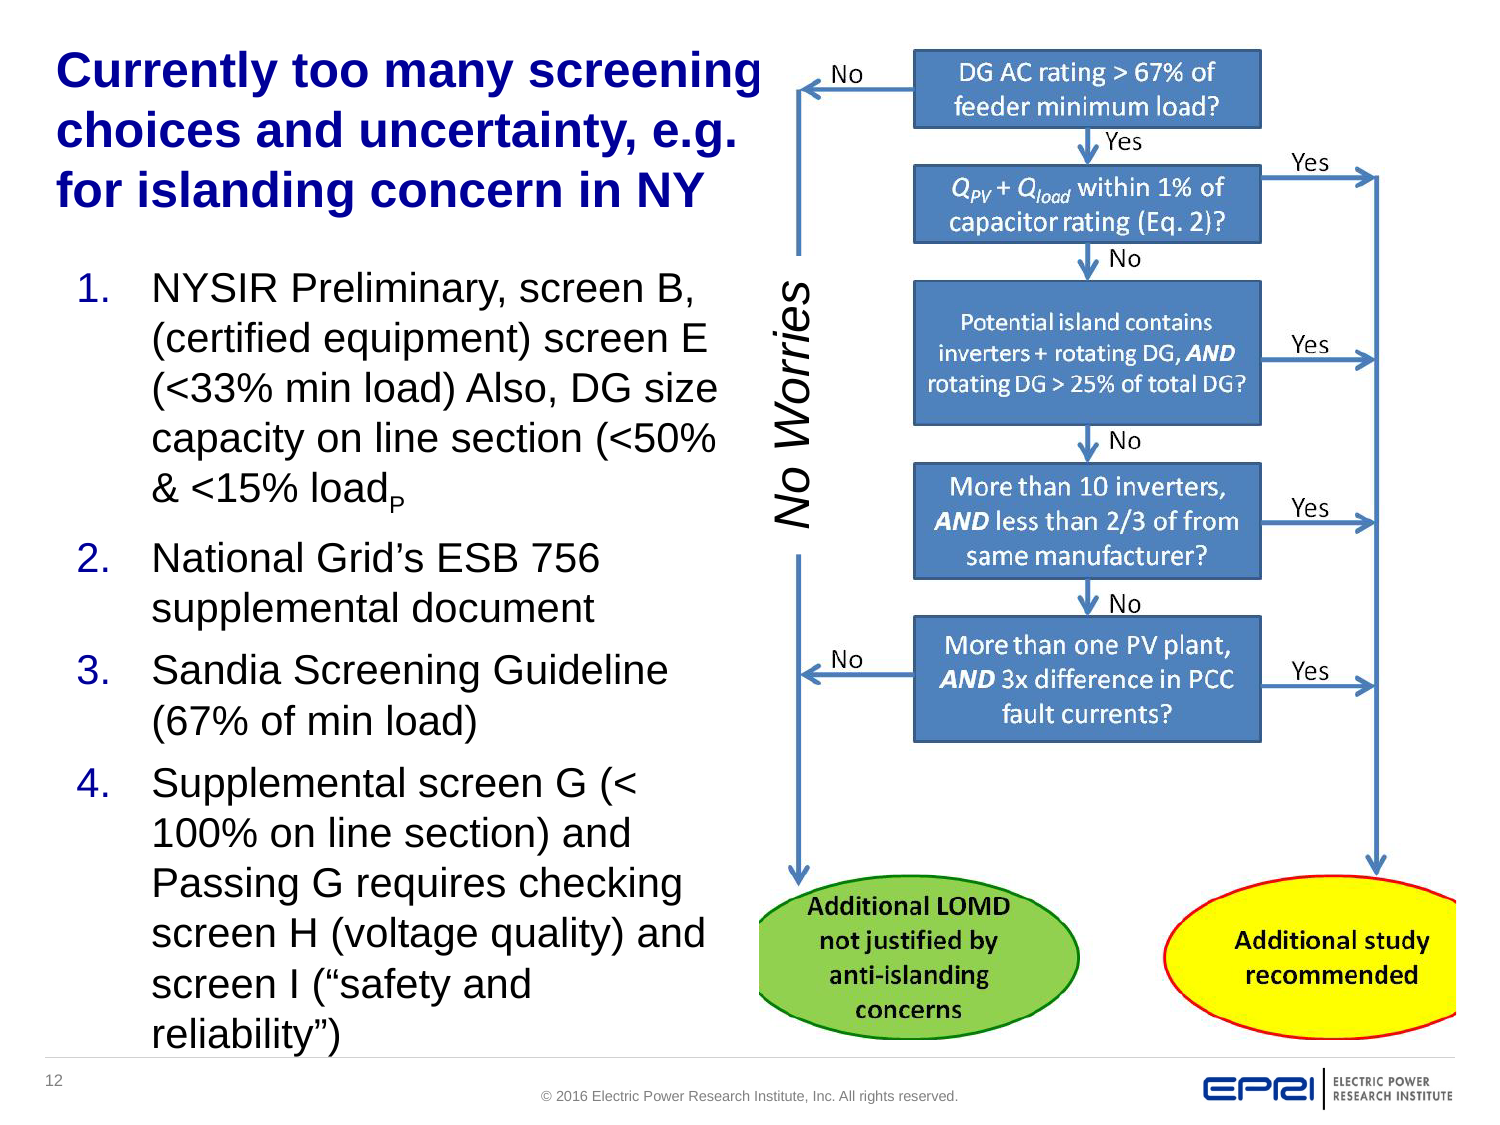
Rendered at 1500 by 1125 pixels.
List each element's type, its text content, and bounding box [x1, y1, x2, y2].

title Currently too many screening choices and uncertainty, e.g. for islanding concern in NY [40, 29, 799, 151]
picture [758, 44, 1457, 1040]
list NYSIR Preliminary, screen B, (certified equipment) screen E (<33% min load) Also, DG size capacity on line section (<50% & <15% loadP National Grid’s ESB 756 supplemental document Sandia Screening Guideline (67% of min load) Supplemental screen G (< 100% on line section) and Passing G requires checking screen H (voltage quality) and screen I (“safety and reliability”) [61, 253, 739, 1125]
picture [1200, 1064, 1455, 1113]
